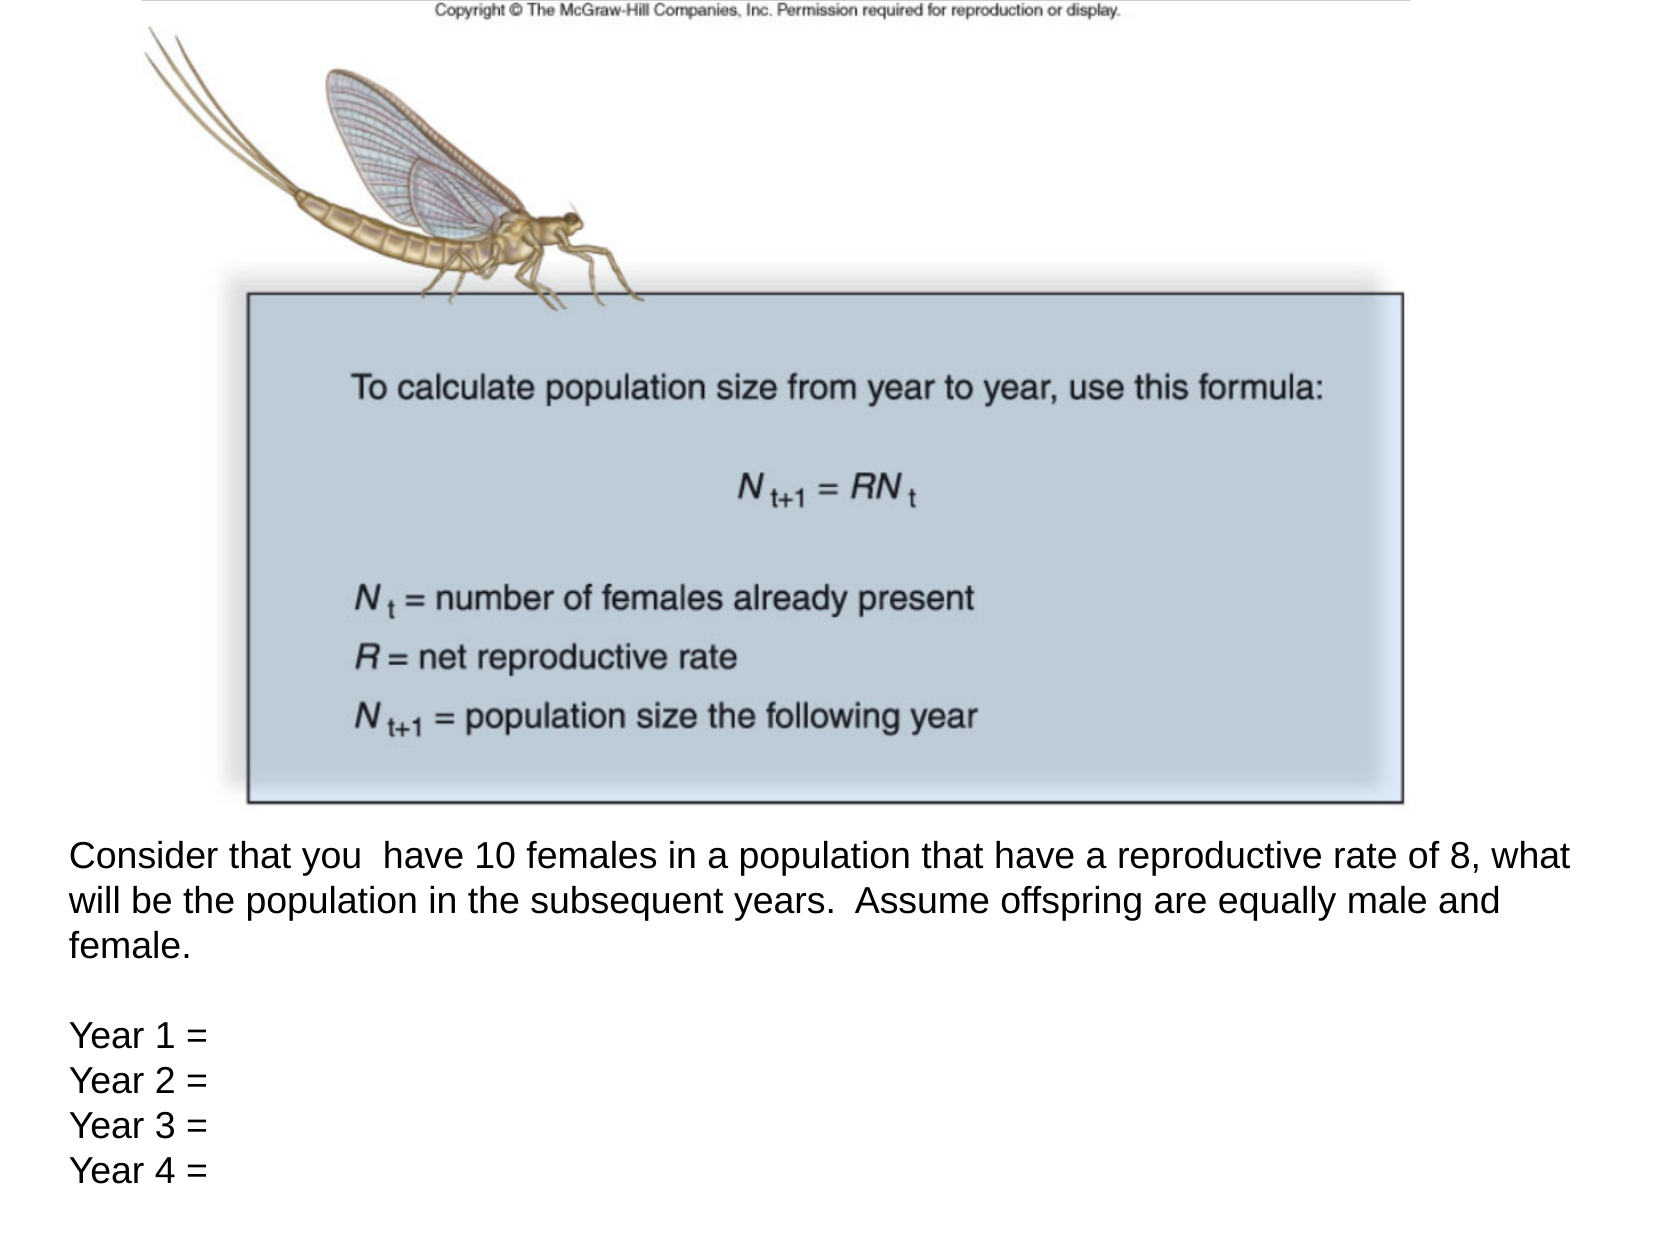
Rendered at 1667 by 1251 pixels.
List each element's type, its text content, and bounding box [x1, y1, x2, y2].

text_box Consider that you have 10 females in a population that have a reproductive rate of 8, what will be the population in the subsequent years. Assume offspring are equally male and female. Year 1 = Year 2 = Year 3 = Year 4 = [53, 816, 1616, 1204]
picture [140, 0, 1411, 857]
